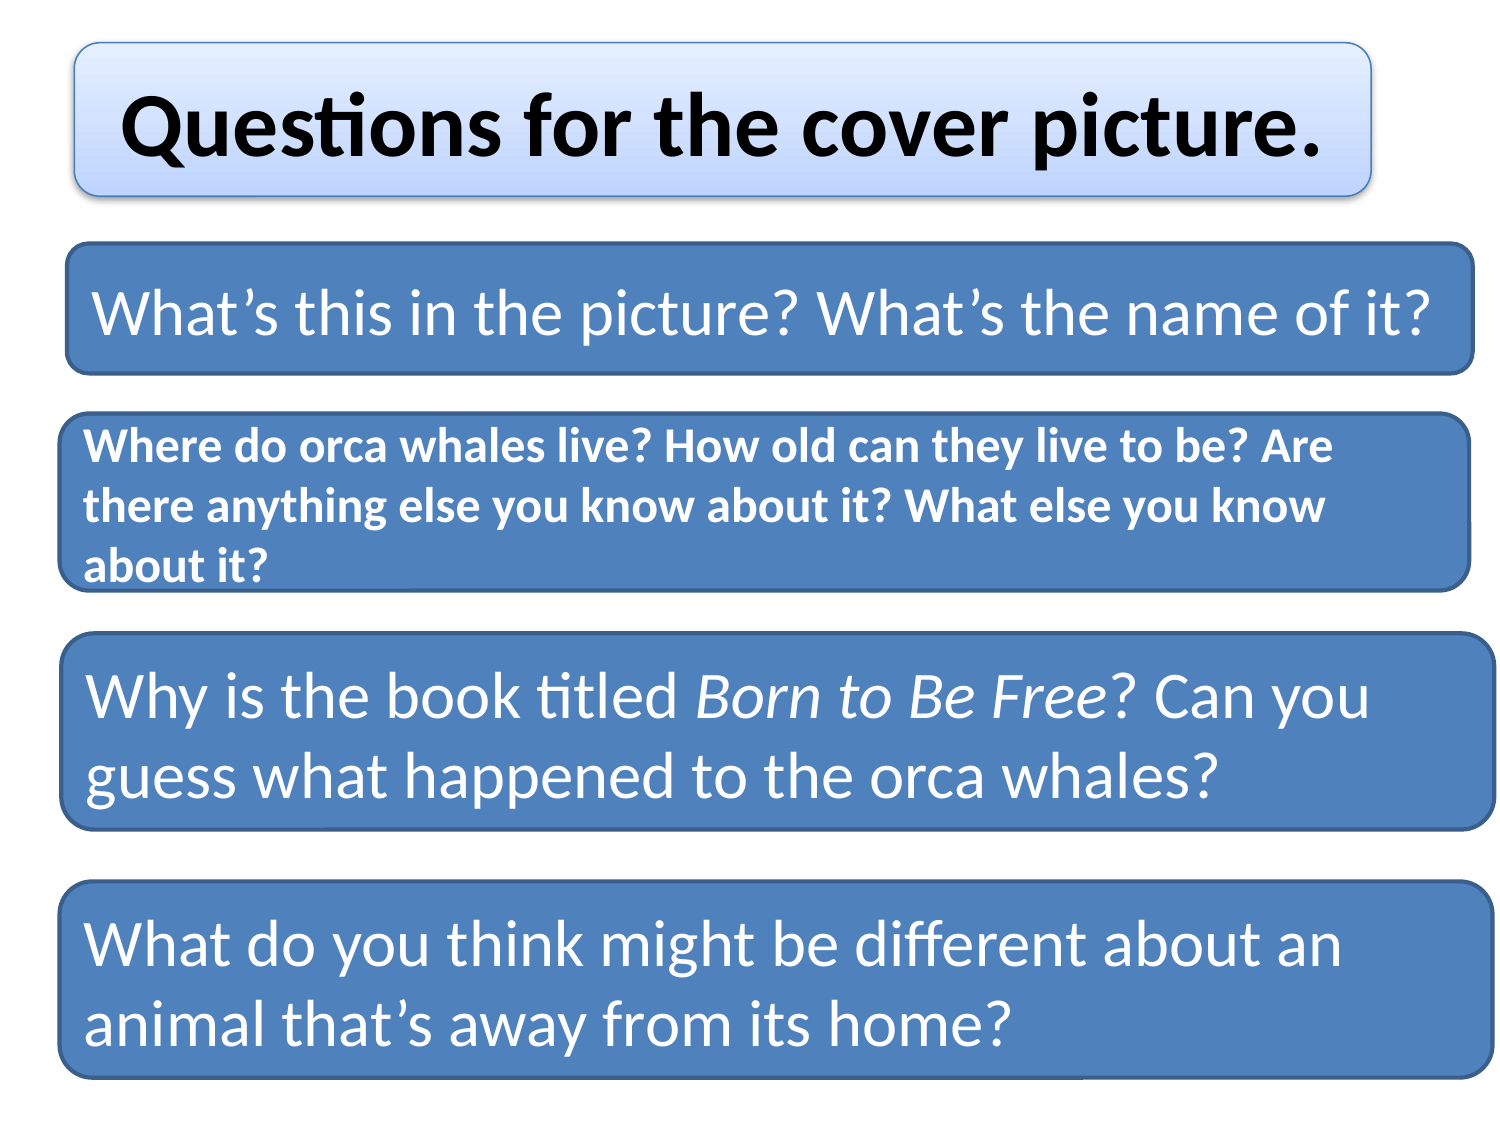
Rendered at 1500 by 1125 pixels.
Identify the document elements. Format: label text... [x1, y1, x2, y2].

text_box Where do orca whales live? How old can they live to be? Are there anything else you know about it? What else you know about it? [57, 411, 1472, 593]
text_box Why is the book titled Born to Be Free? Can you guess what happened to the orca whales? [59, 631, 1497, 832]
text_box Questions for the cover picture. [73, 41, 1372, 198]
text_box What do you think might be different about an animal that’s away from its home? [57, 879, 1495, 1080]
text_box What’s this in the picture? What’s the name of it? [64, 241, 1475, 376]
